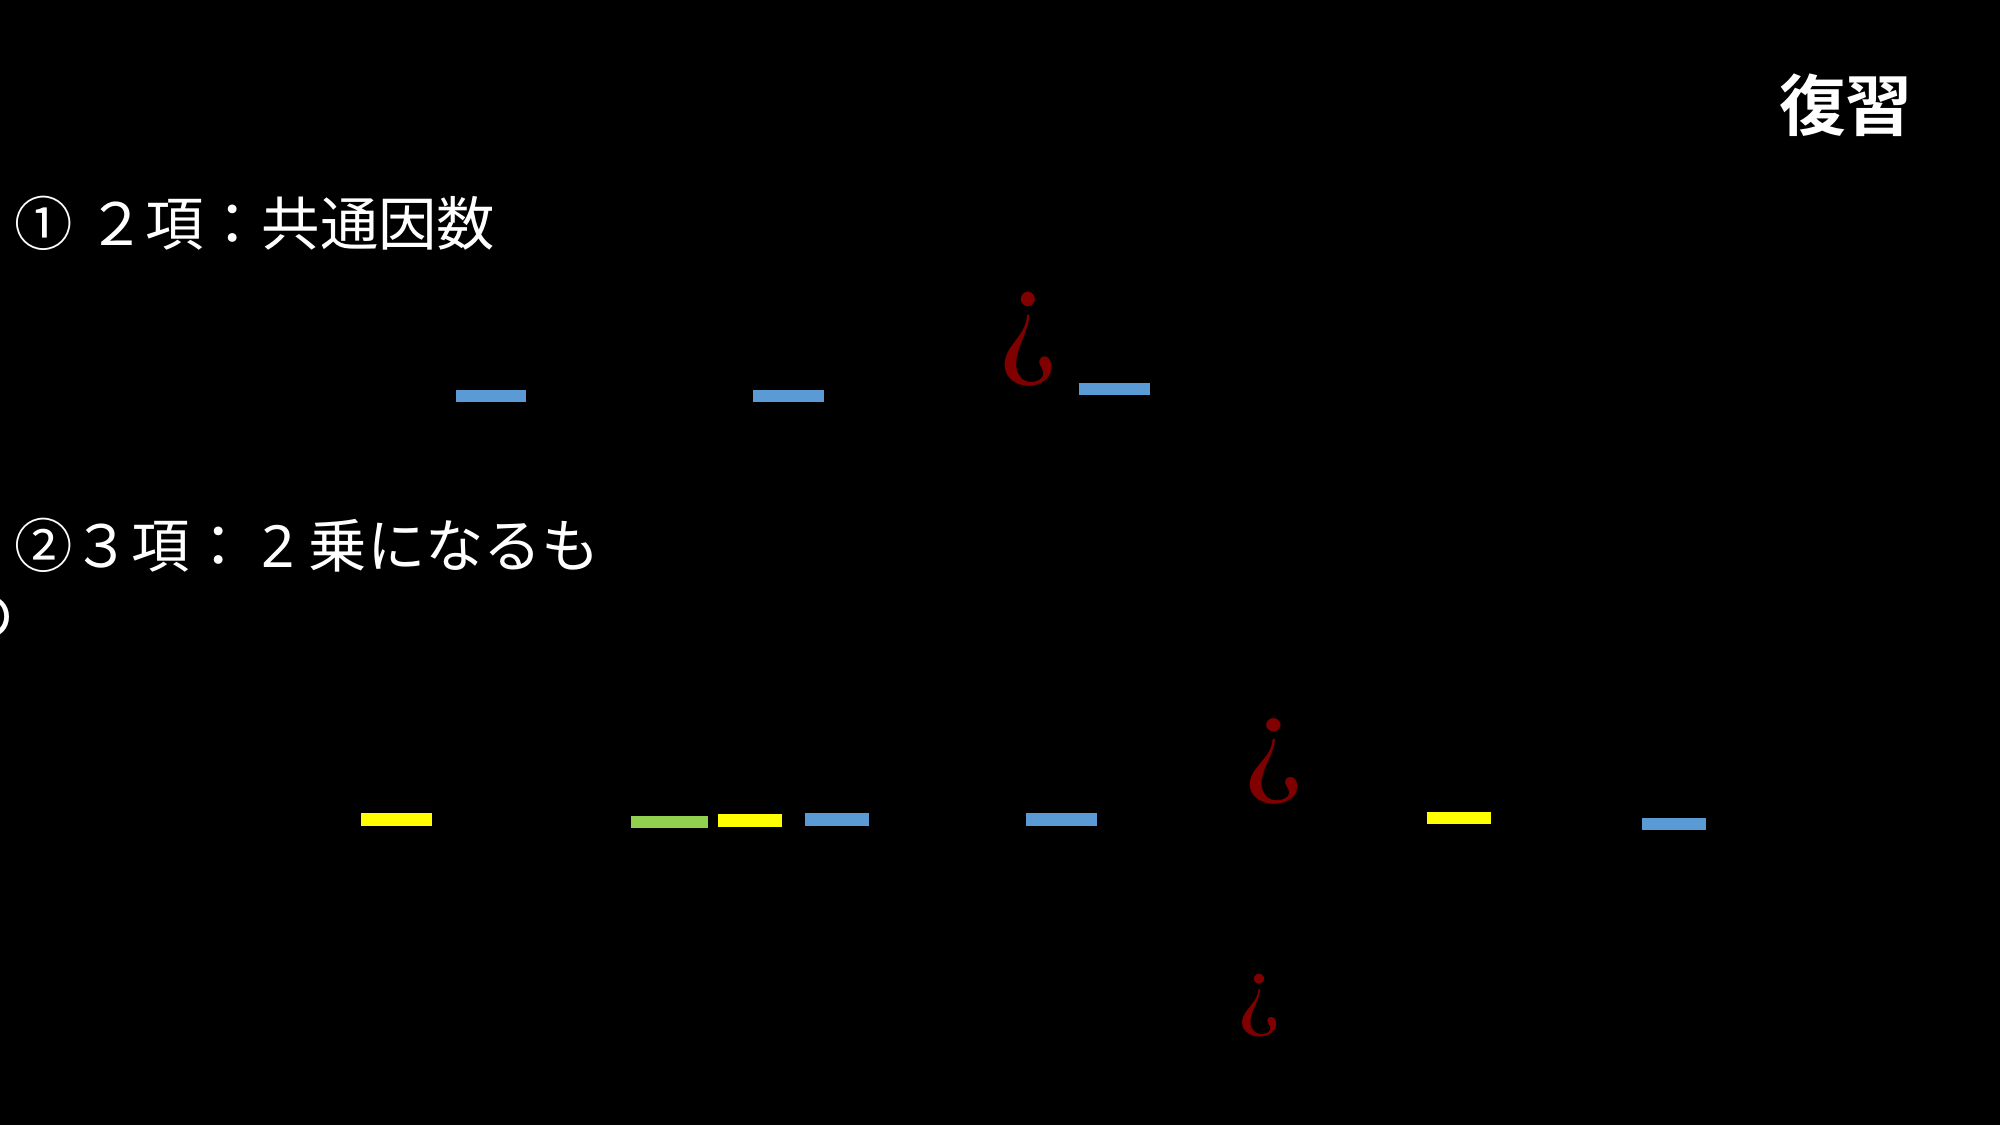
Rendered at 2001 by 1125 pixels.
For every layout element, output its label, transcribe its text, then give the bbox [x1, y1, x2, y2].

text_box ①２項：共通因数 [0, 179, 527, 264]
text_box ②３項：2乗になるもの [0, 502, 670, 657]
title 復習 [1697, 31, 1940, 188]
